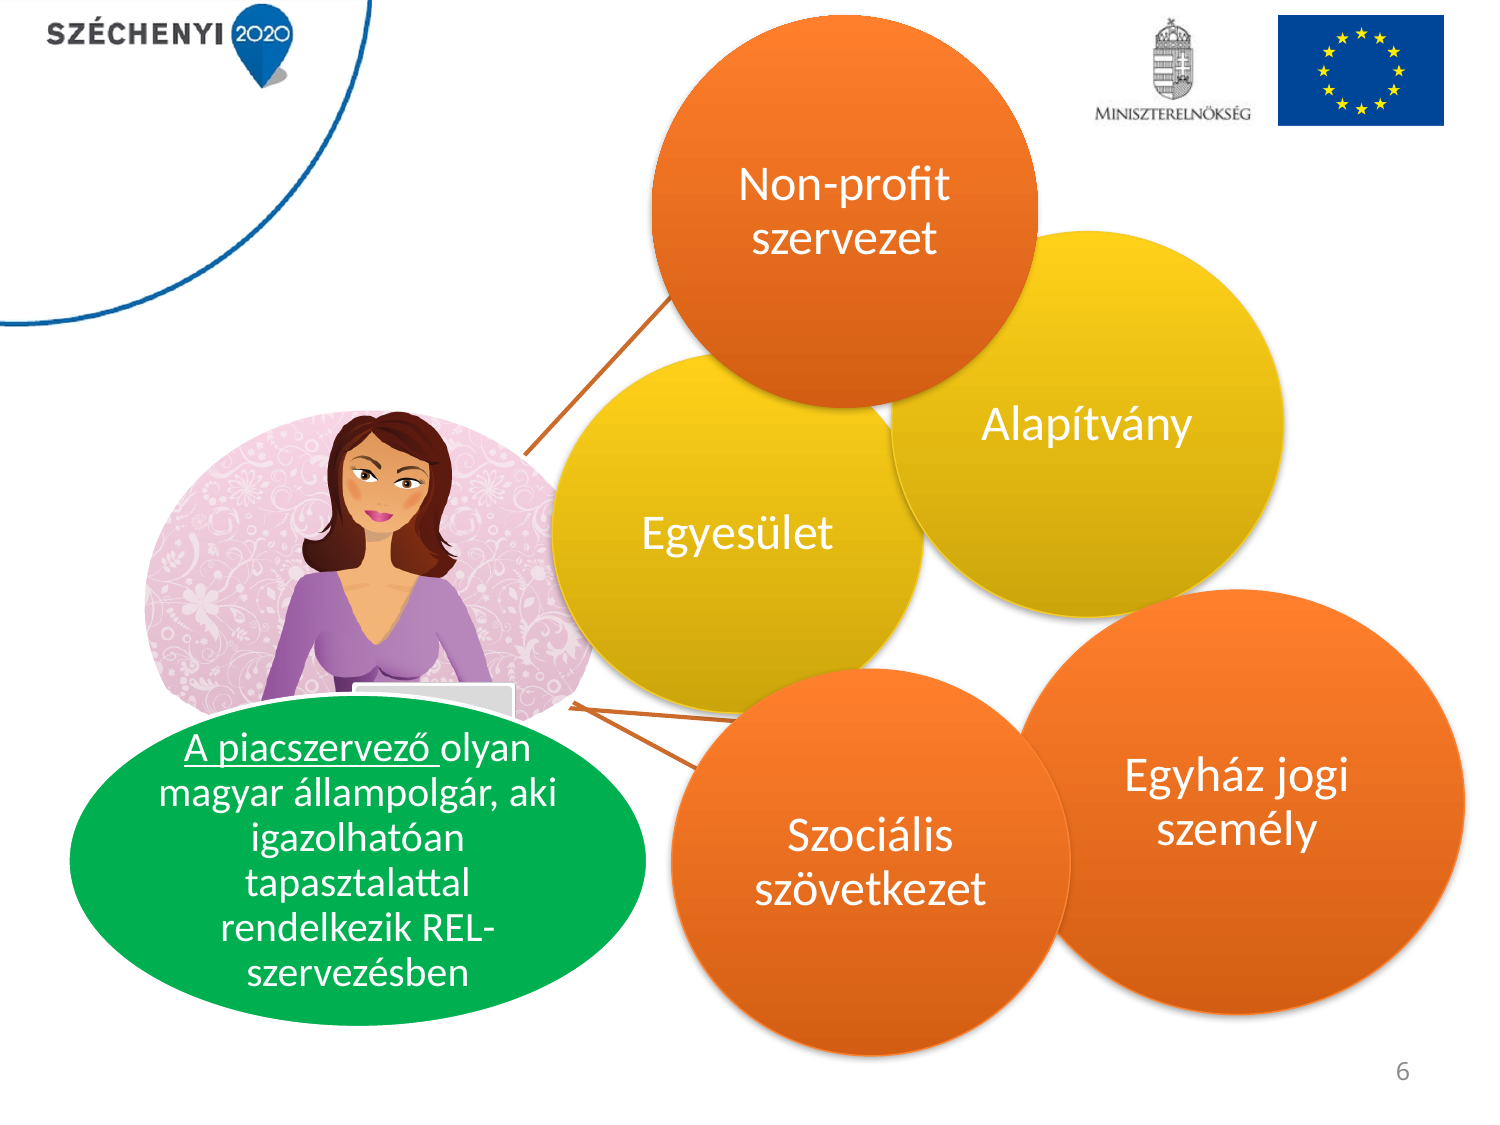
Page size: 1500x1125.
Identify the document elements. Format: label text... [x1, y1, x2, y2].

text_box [67, 15, 1465, 1056]
slide_number 6 [1074, 1065, 1425, 1103]
picture [0, 0, 372, 327]
